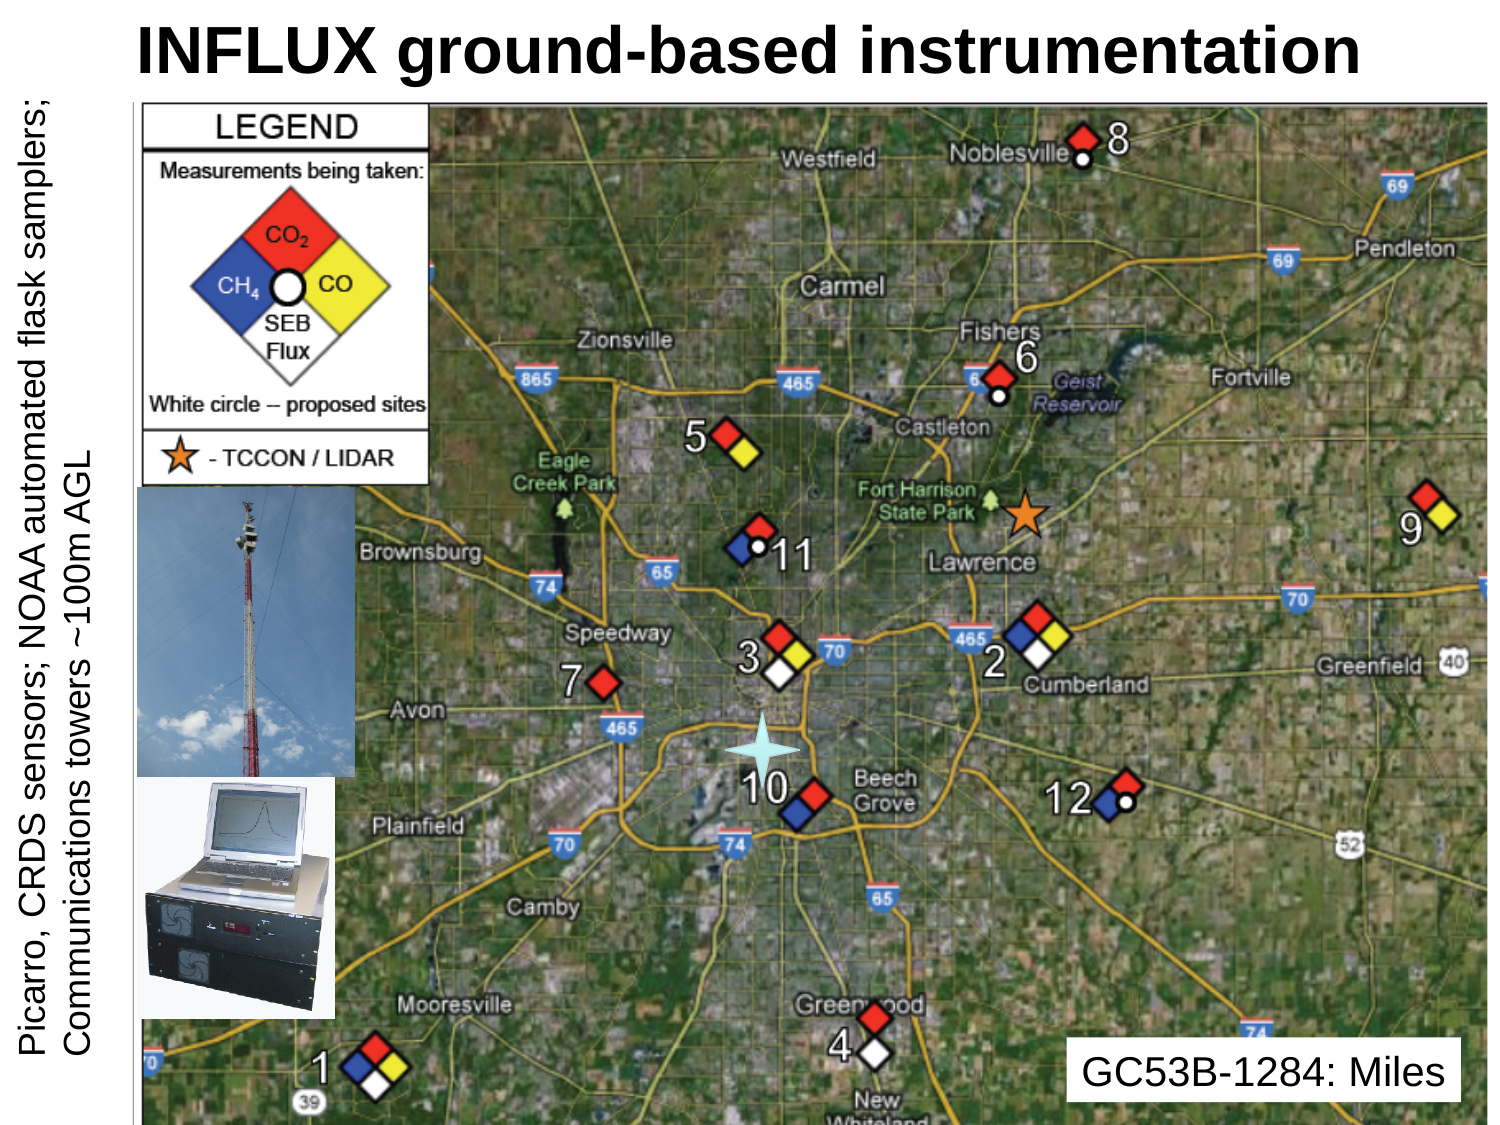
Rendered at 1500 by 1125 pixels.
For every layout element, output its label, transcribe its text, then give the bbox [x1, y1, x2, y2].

picture [132, 102, 1488, 1125]
title INFLUX ground-based instrumentation [0, 0, 1500, 143]
text_box Picarro, CRDS sensors; NOAA automated flask samplers; Communications towers ~100m AGL [0, 87, 122, 1073]
